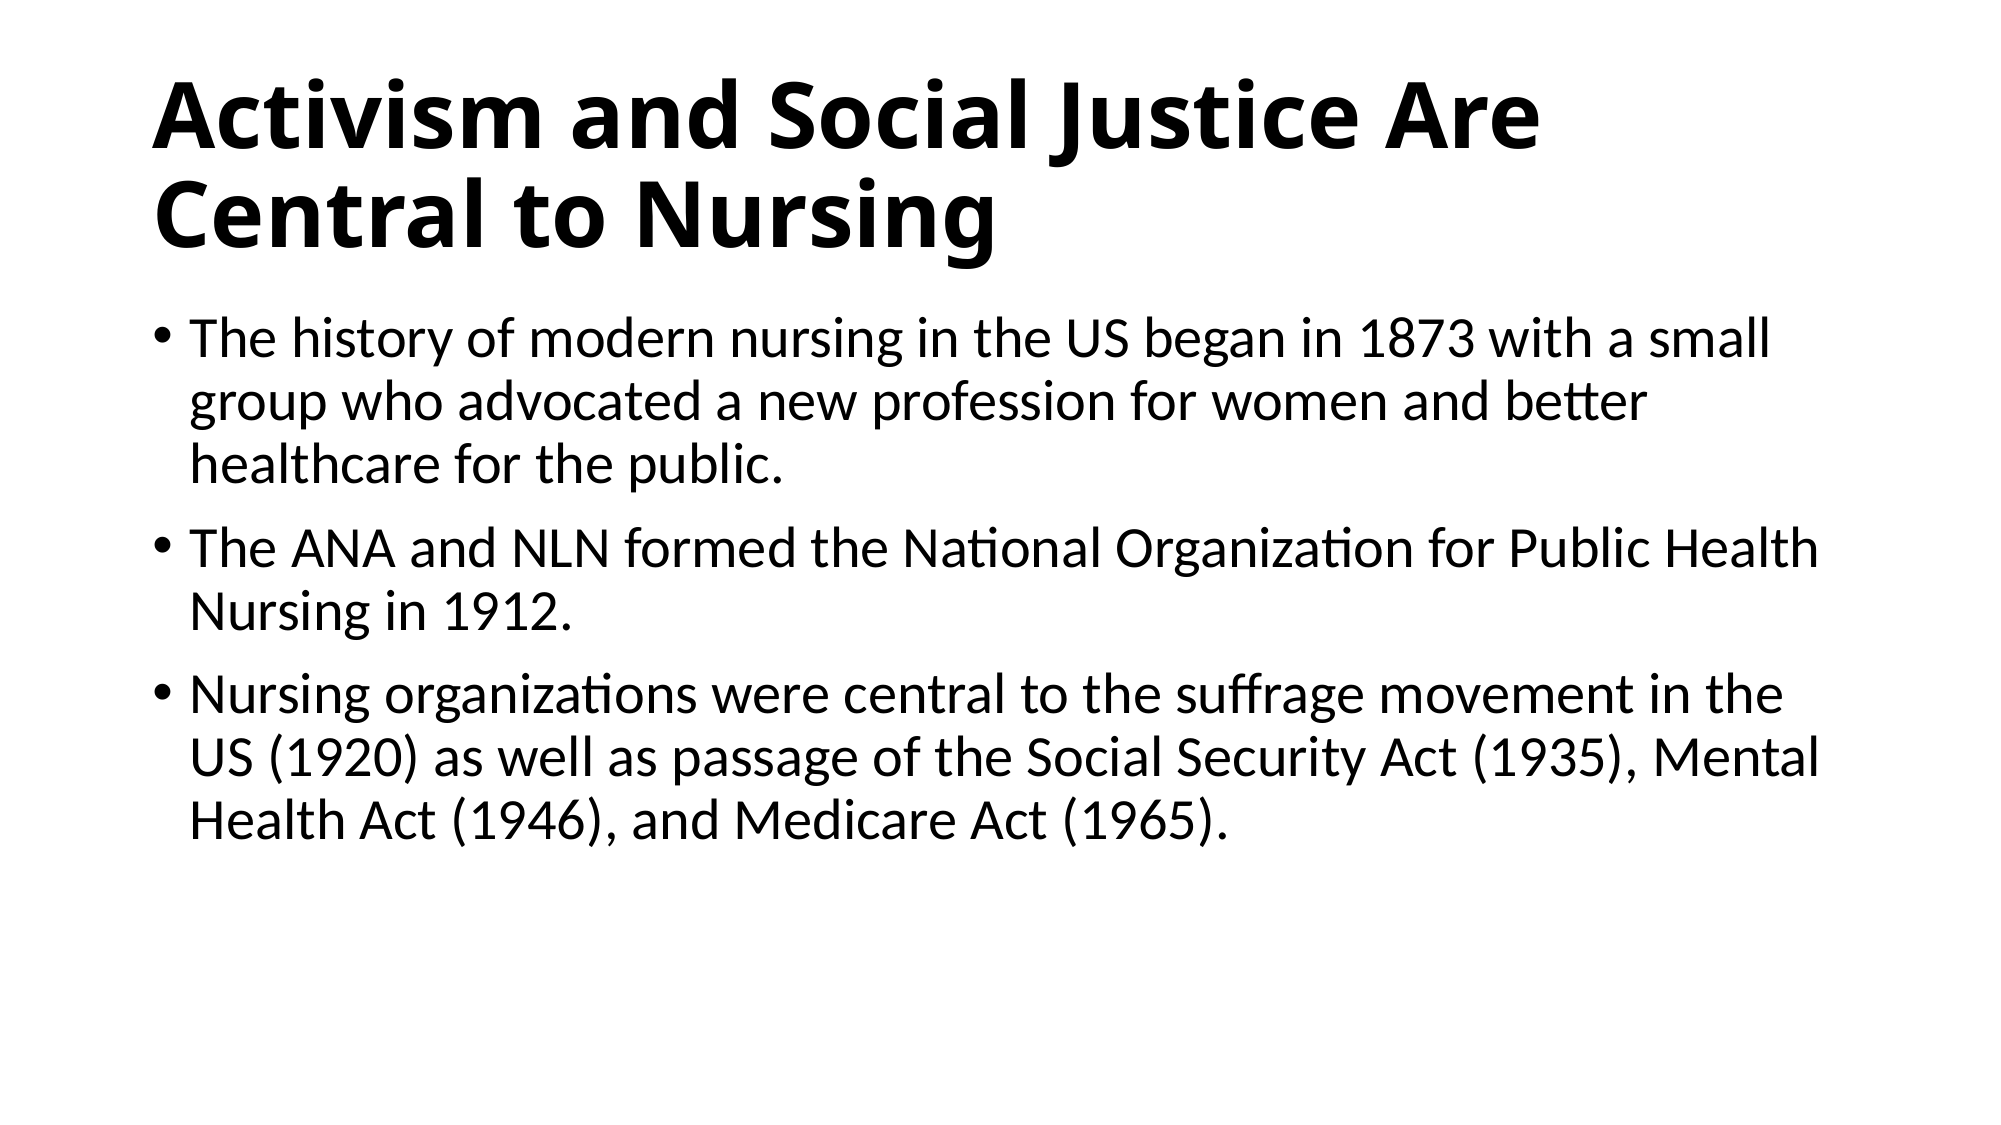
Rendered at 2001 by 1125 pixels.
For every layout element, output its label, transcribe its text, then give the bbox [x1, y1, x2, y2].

title Activism and Social Justice Are Central to Nursing [137, 59, 1863, 278]
list The history of modern nursing in the US began in 1873 with a small group who advocated a new profession for women and better healthcare for the public. The ANA and NLN formed the National Organization for Public Health Nursing in 1912. Nursing organizations were central to the suffrage movement in the US (1920) as well as passage of the Social Security Act (1935), Mental Health Act (1946), and Medicare Act (1965). [137, 299, 1863, 1014]
